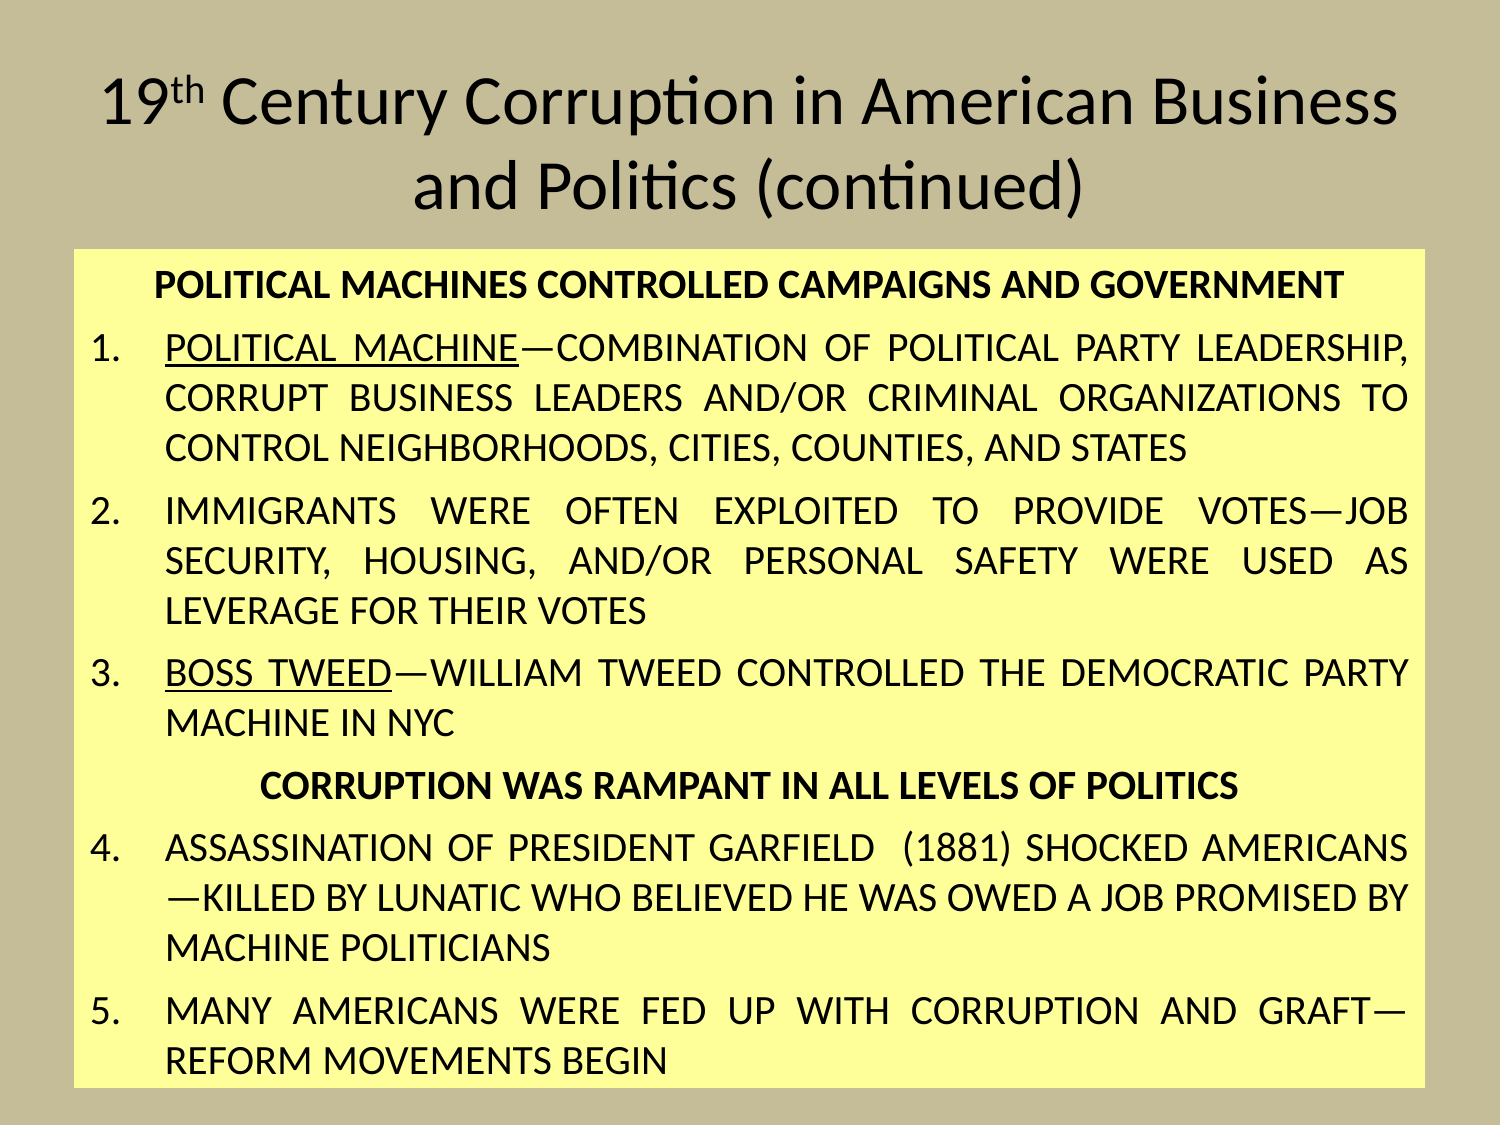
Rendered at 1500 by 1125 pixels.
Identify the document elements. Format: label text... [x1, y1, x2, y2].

title 19th Century Corruption in American Business and Politics (continued) [75, 45, 1425, 233]
text_box POLITICAL MACHINES CONTROLLED CAMPAIGNS AND GOVERNMENT POLITICAL MACHINE—COMBINATION OF POLITICAL PARTY LEADERSHIP, CORRUPT BUSINESS LEADERS AND/OR CRIMINAL ORGANIZATIONS TO CONTROL NEIGHBORHOODS, CITIES, COUNTIES, AND STATES IMMIGRANTS WERE OFTEN EXPLOITED TO PROVIDE VOTES—JOB SECURITY, HOUSING, AND/OR PERSONAL SAFETY WERE USED AS LEVERAGE FOR THEIR VOTES BOSS TWEED—WILLIAM TWEED CONTROLLED THE DEMOCRATIC PARTY MACHINE IN NYC CORRUPTION WAS RAMPANT IN ALL LEVELS OF POLITICS ASSASSINATION OF PRESIDENT GARFIELD (1881) SHOCKED AMERICANS—KILLED BY LUNATIC WHO BELIEVED HE WAS OWED A JOB PROMISED BY MACHINE POLITICIANS MANY AMERICANS WERE FED UP WITH CORRUPTION AND GRAFT—REFORM MOVEMENTS BEGIN [75, 249, 1425, 1088]
